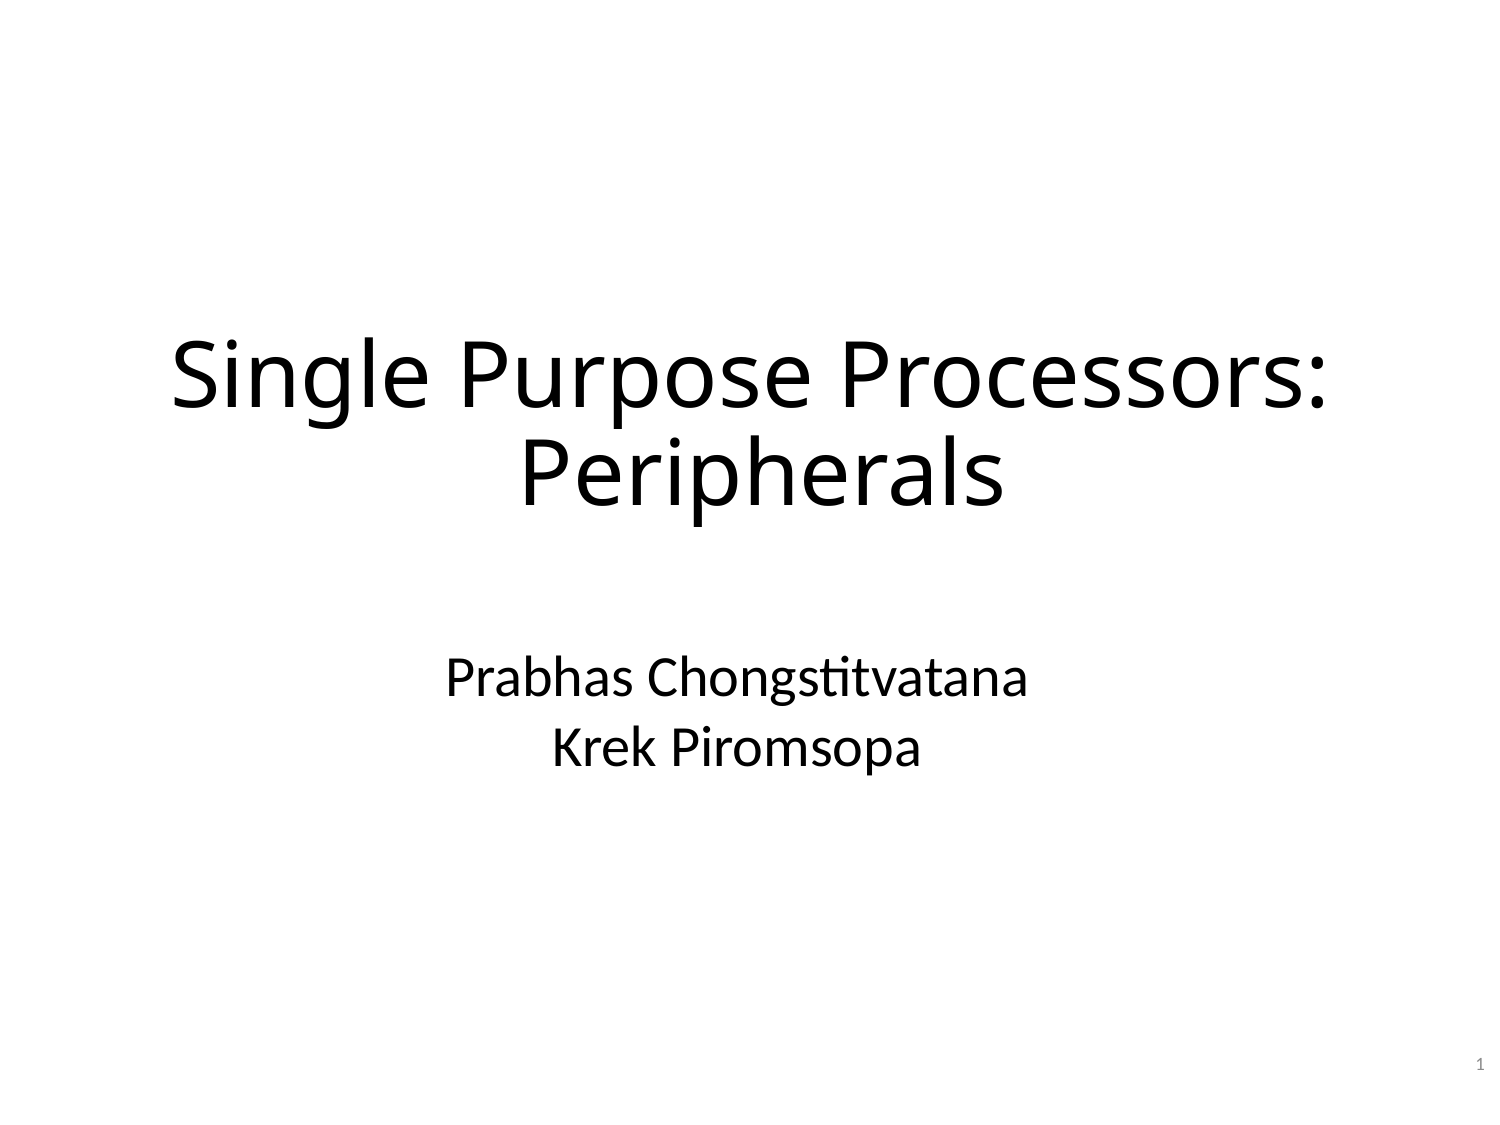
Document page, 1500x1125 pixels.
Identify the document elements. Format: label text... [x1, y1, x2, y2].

slide_number 1 [1350, 1025, 1500, 1100]
title Single Purpose Processors: Peripherals [76, 333, 1425, 521]
text_box Prabhas Chongstitvatana Krek Piromsopa [226, 631, 1249, 786]
